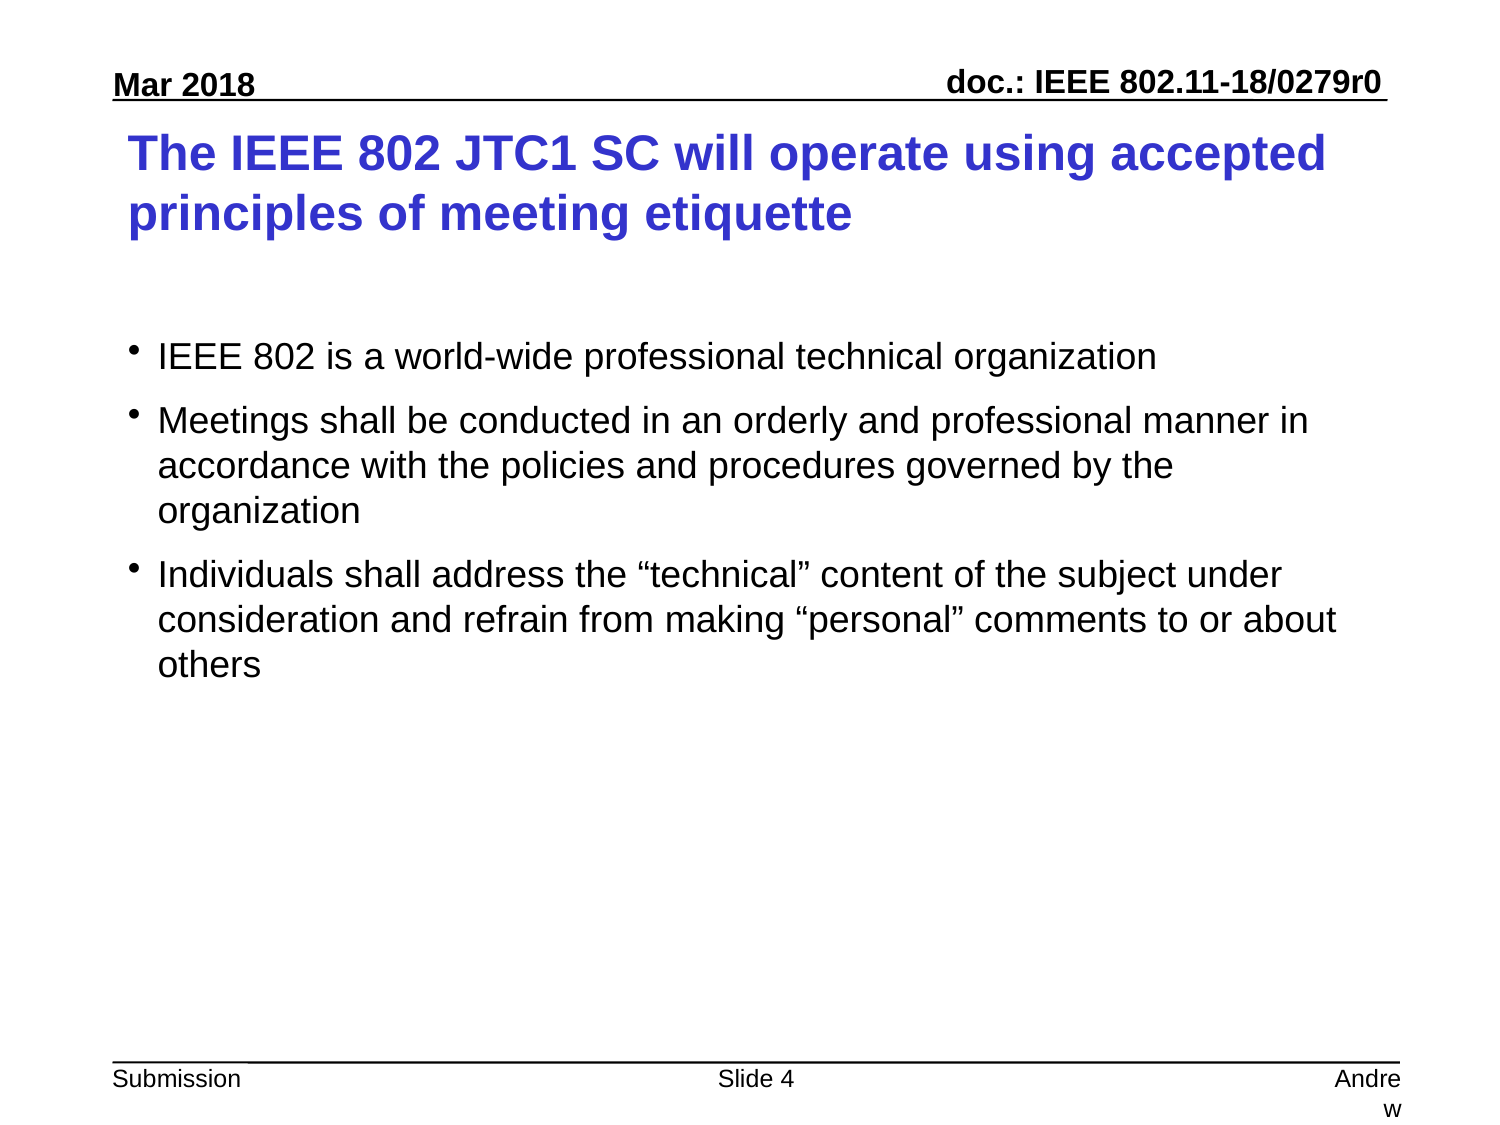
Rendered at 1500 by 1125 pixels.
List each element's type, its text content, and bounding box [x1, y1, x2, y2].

slide_number Slide 4 [709, 1061, 803, 1093]
title The IEEE 802 JTC1 SC will operate using accepted principles of meeting etiquette [112, 112, 1388, 288]
list IEEE 802 is a world-wide professional technical organization Meetings shall be conducted in an orderly and professional manner in accordance with the policies and procedures governed by the organization Individuals shall address the “technical” content of the subject under consideration and refrain from making “personal” comments to or about others [112, 324, 1388, 1000]
footer Andrew Myles, Cisco [1320, 1061, 1402, 1093]
